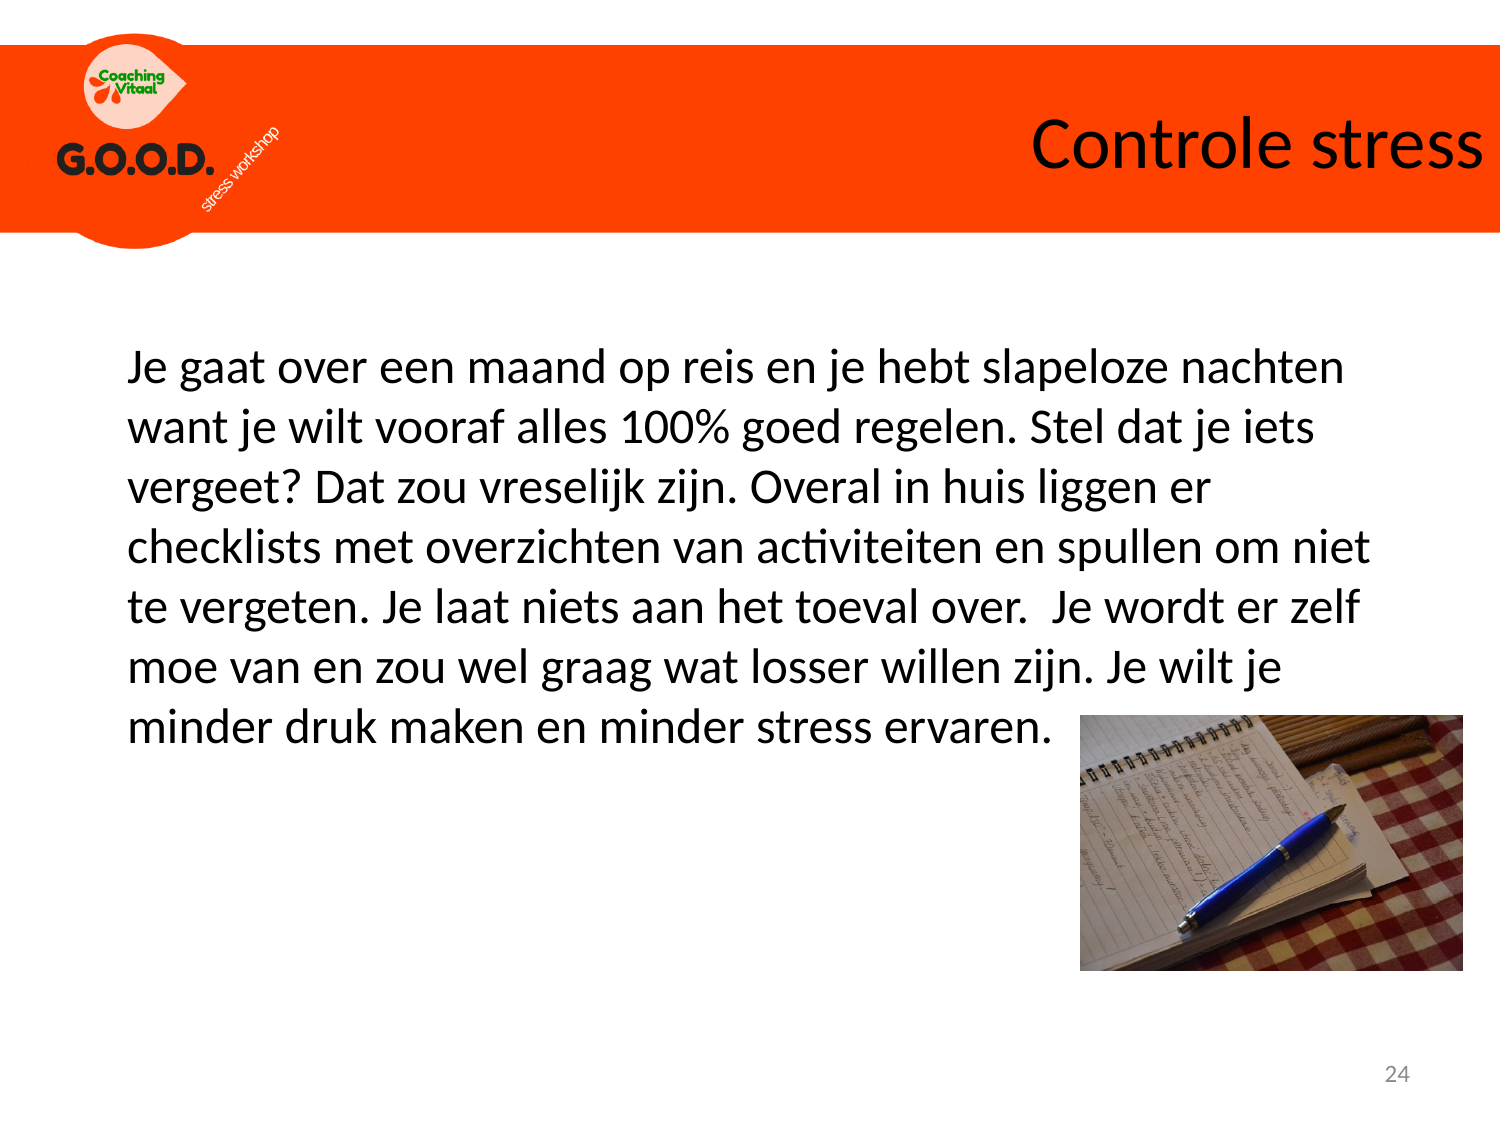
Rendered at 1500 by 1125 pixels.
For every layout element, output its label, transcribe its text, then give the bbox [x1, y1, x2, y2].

picture [1080, 715, 1464, 971]
subtitle Je gaat over een maand op reis en je hebt slapeloze nachten want je wilt vooraf alles 100% goed regelen. Stel dat je iets vergeet? Dat zou vreselijk zijn. Overal in huis liggen er checklists met overzichten van activiteiten en spullen om niet te vergeten. Je laat niets aan het toeval over. Je wordt er zelf moe van en zou wel graag wat losser willen zijn. Je wilt je minder druk maken en minder stress ervaren. [112, 326, 1400, 1000]
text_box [0, 14, 1500, 281]
slide_number 24 [1074, 1042, 1425, 1103]
